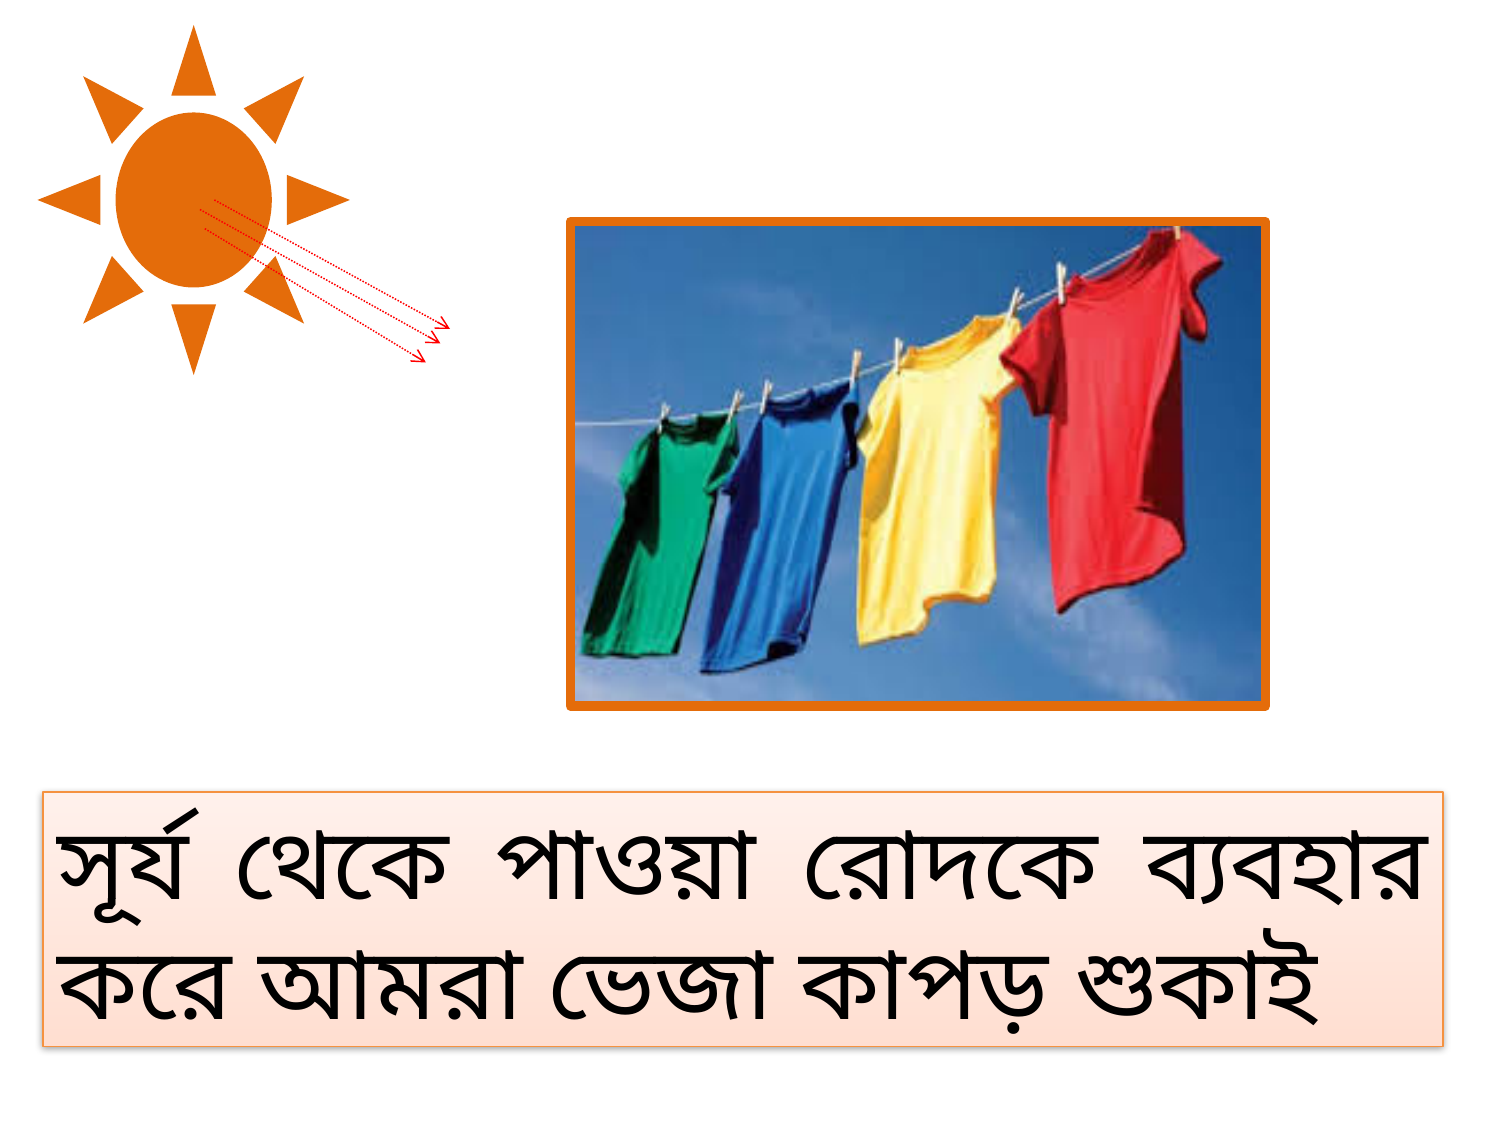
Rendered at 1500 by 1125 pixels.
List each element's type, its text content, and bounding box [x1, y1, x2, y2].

text_box [81, 253, 146, 326]
text_box [35, 172, 103, 228]
picture [574, 226, 1261, 702]
text_box [169, 302, 198, 378]
text_box [81, 74, 146, 146]
text_box [113, 110, 274, 290]
text_box [241, 74, 307, 146]
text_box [199, 199, 451, 363]
text_box [169, 22, 219, 98]
text_box সূর্য থেকে পাওয়া রোদকে ব্যবহার করে আমরা ভেজা কাপড় শুকাই [42, 791, 1444, 1047]
text_box [284, 172, 351, 198]
